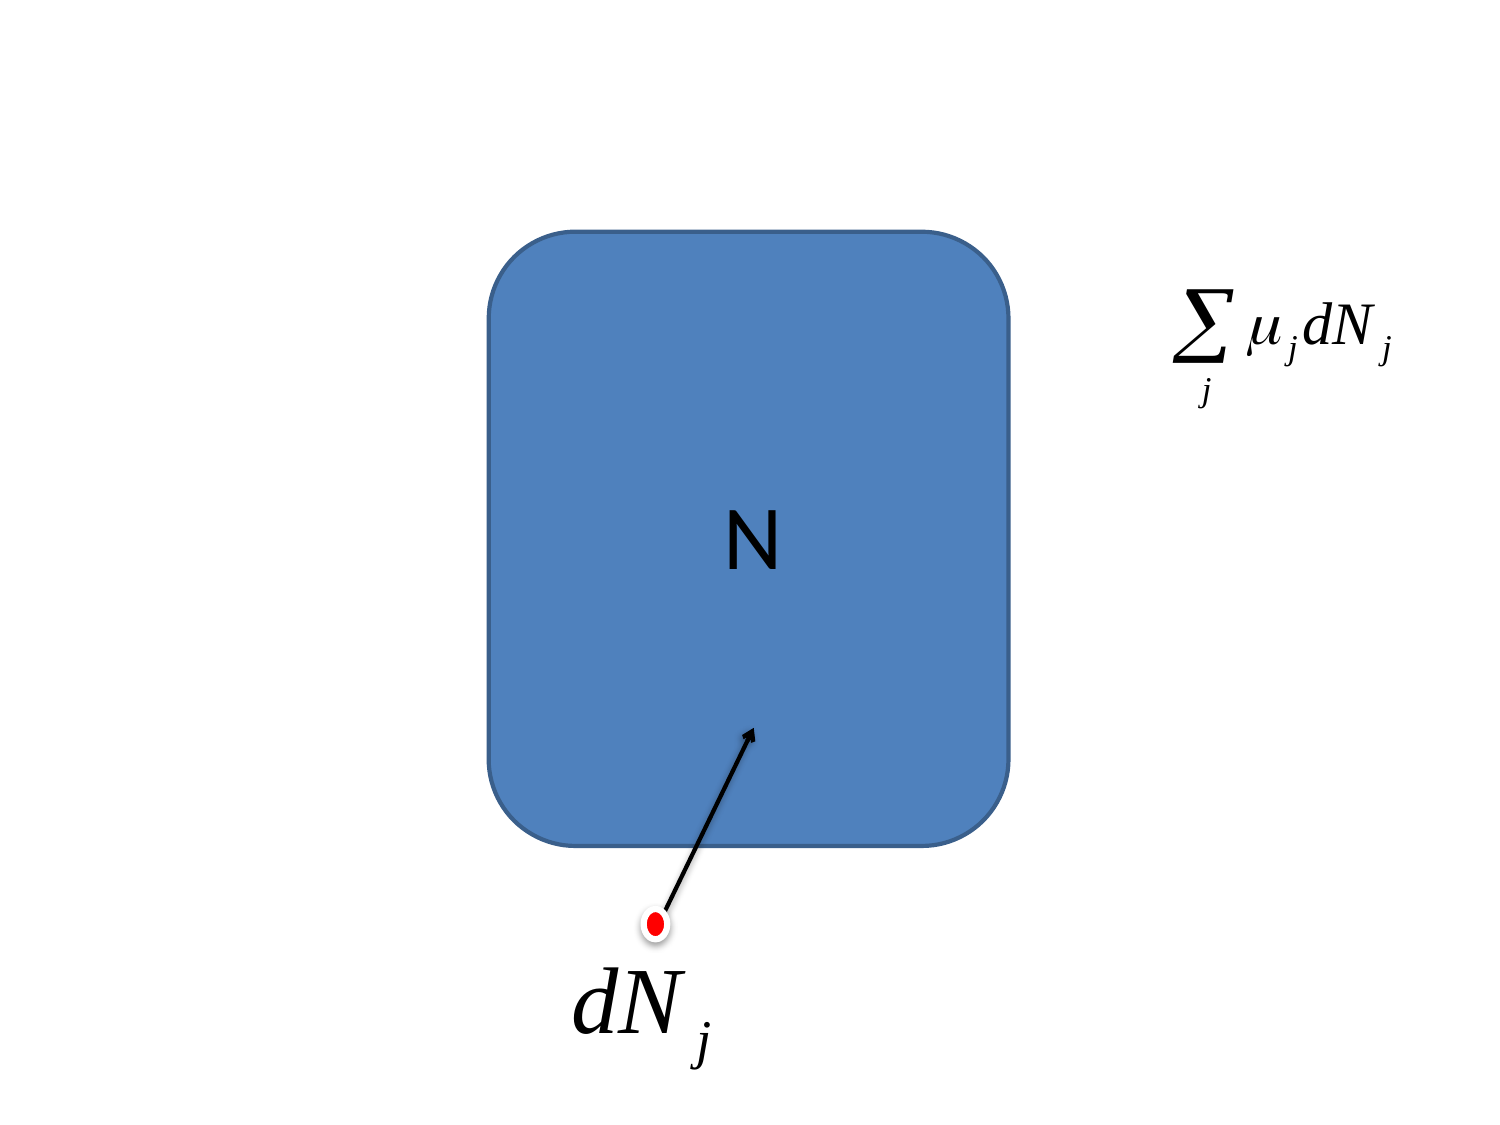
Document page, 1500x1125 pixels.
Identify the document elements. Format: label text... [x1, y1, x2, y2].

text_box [663, 727, 754, 914]
text_box [486, 229, 1011, 849]
text_box N [709, 470, 799, 595]
text_box [640, 905, 671, 937]
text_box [556, 939, 731, 1090]
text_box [1163, 278, 1410, 420]
